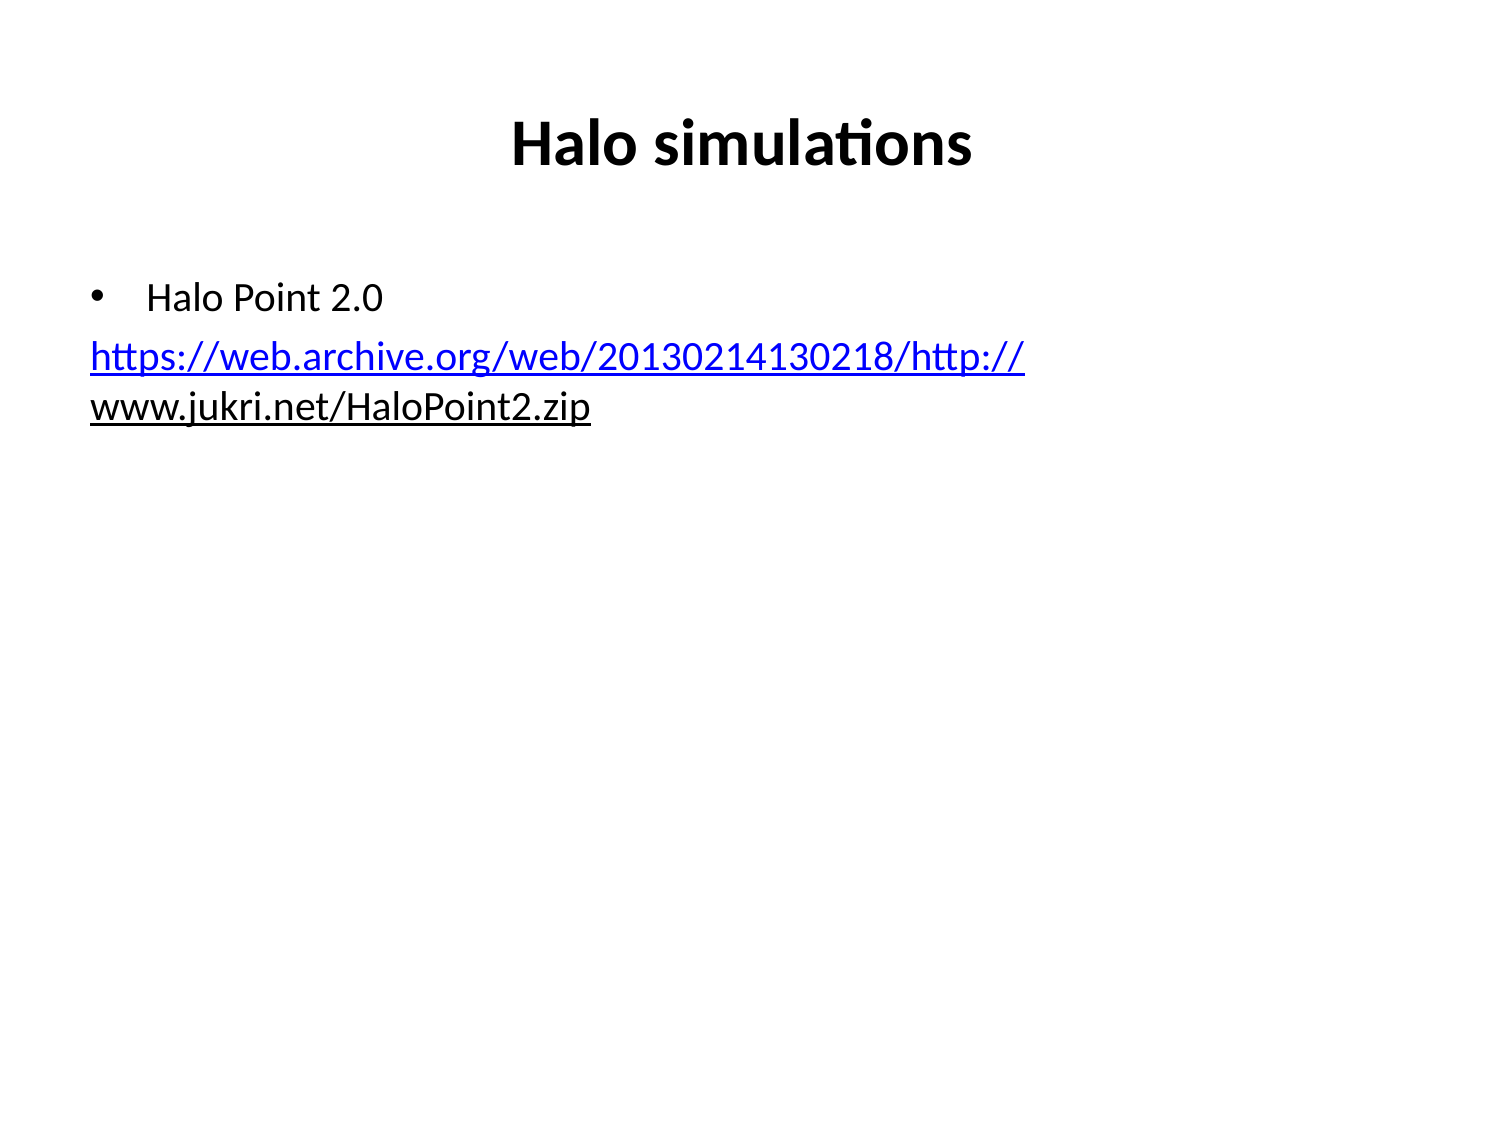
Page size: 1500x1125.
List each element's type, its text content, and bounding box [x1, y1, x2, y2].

title Halo simulations [75, 45, 1425, 233]
list Halo Point 2.0 https://web.archive.org/web/20130214130218/http://www.jukri.net/HaloPoint2.zip [75, 262, 1425, 1005]
